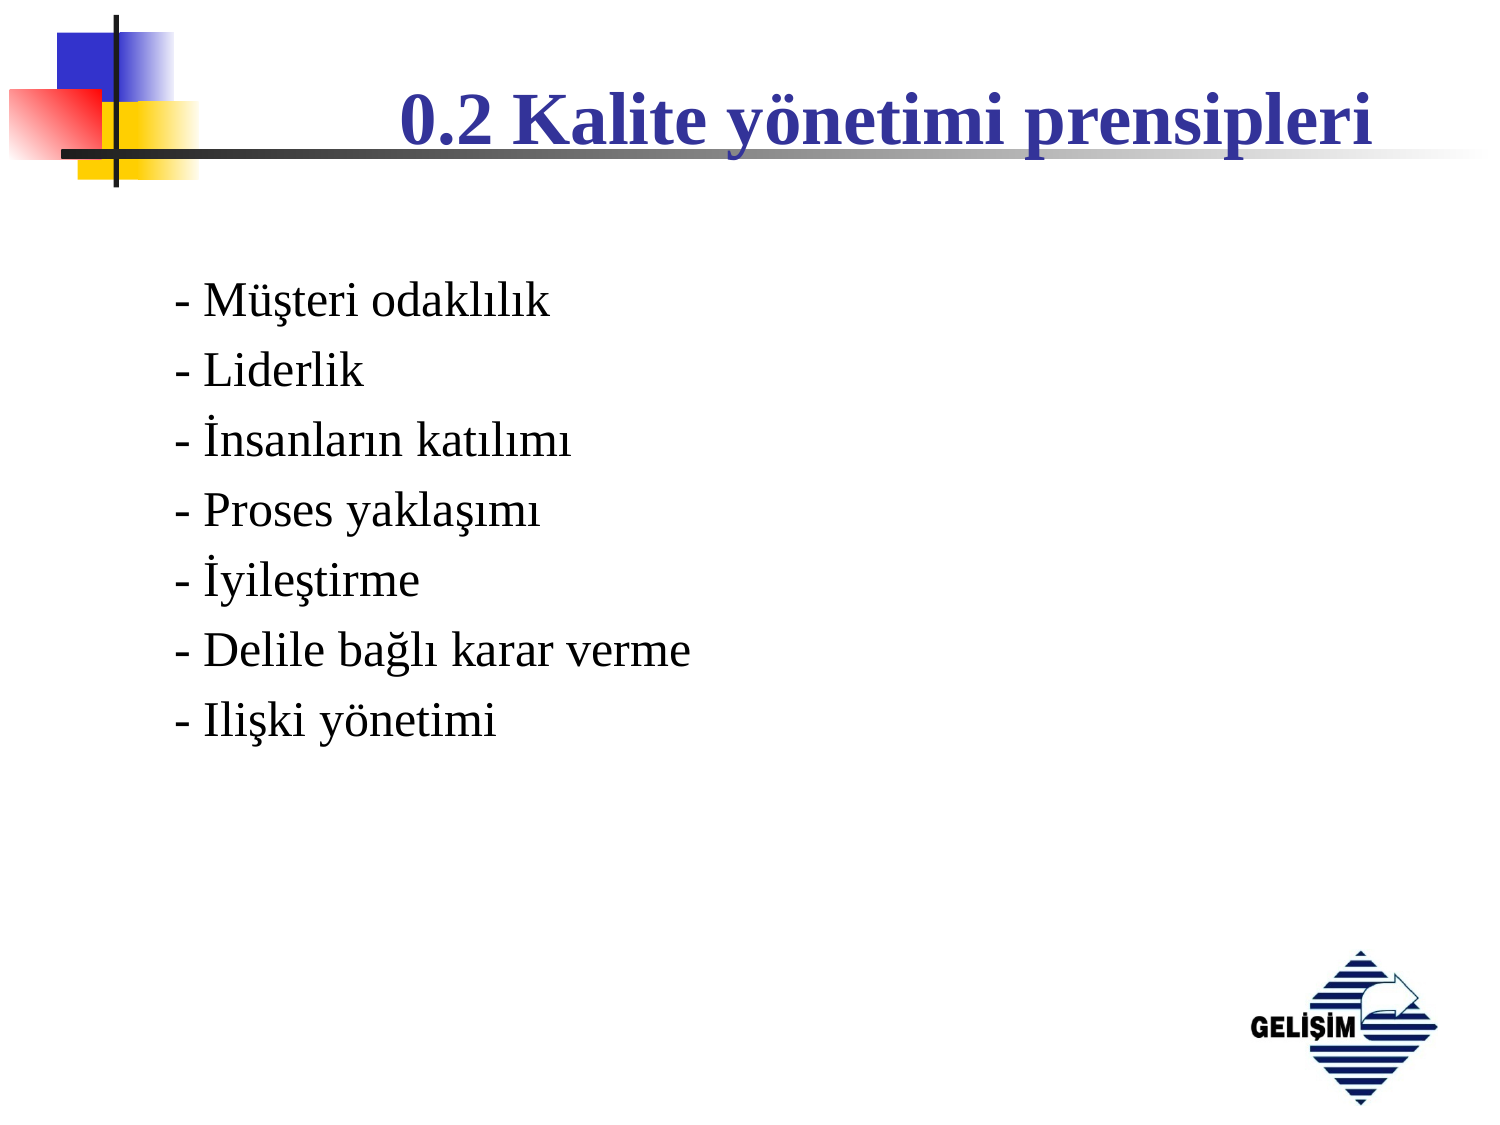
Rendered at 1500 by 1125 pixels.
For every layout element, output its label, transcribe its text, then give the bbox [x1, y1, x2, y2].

list - Müşteri odaklılık - Liderlik - İnsanların katılımı - Proses yaklaşımı - İyileştirme - Delile bağlı karar verme - Ilişki yönetimi [159, 258, 1388, 999]
picture [1250, 949, 1438, 1106]
text_box 0.2 Kalite yönetimi prensipleri [200, 62, 1388, 163]
